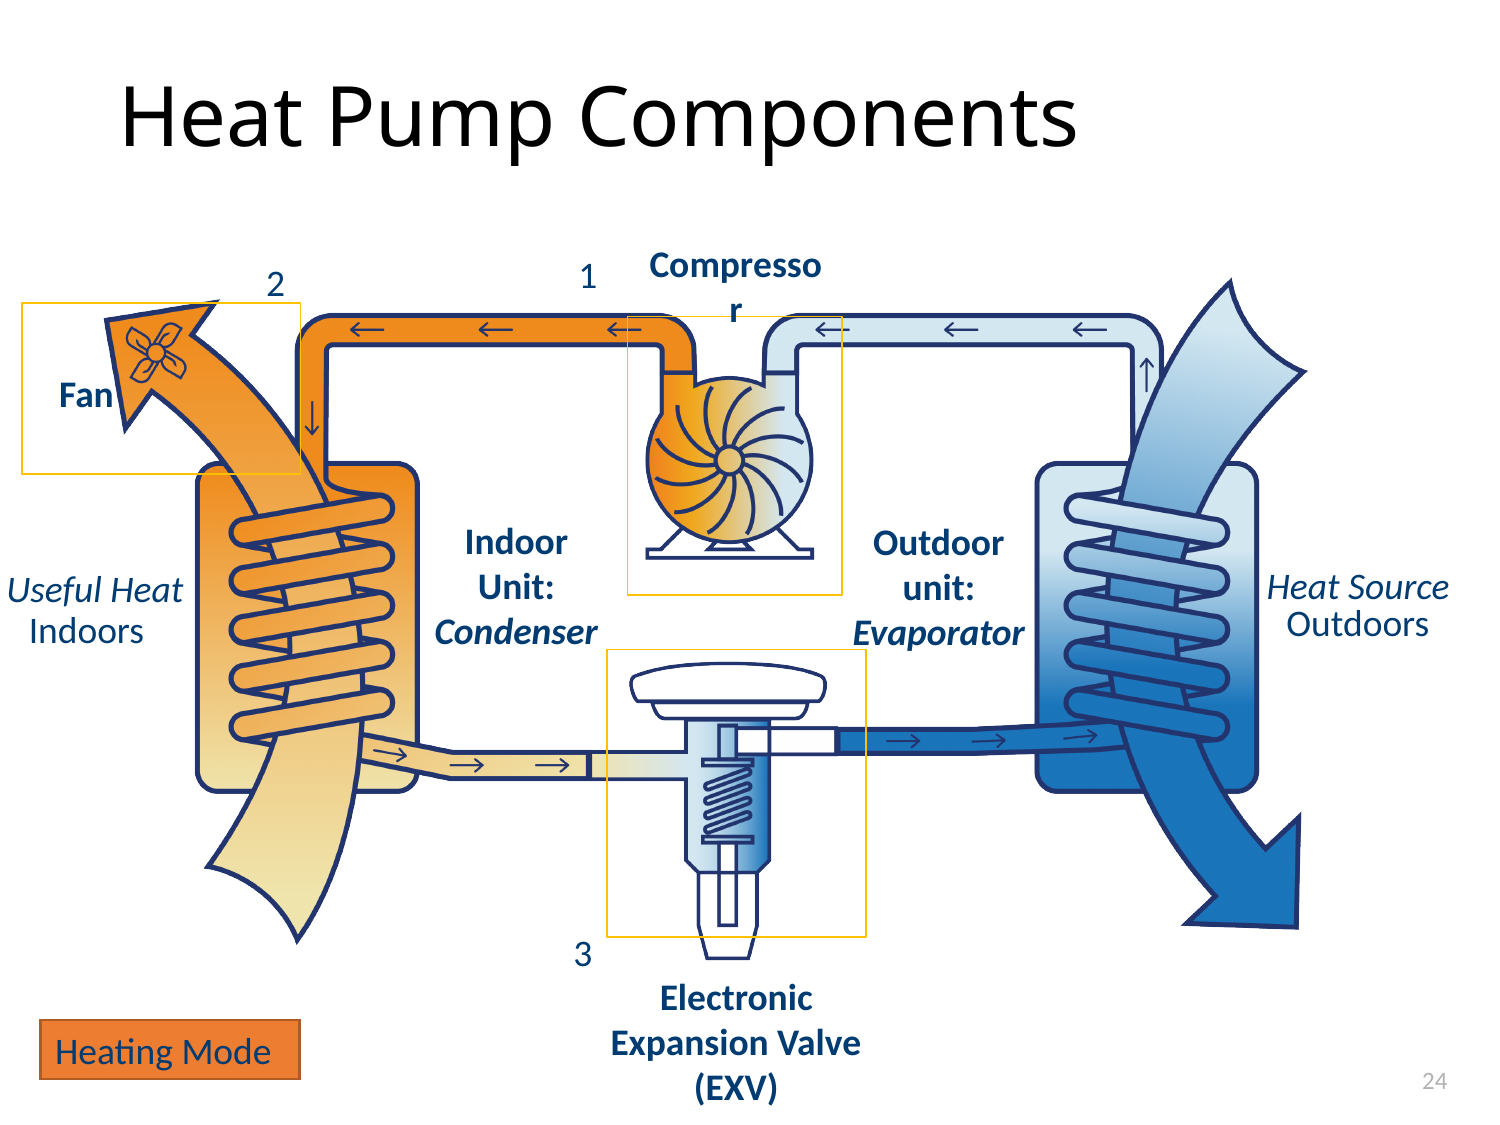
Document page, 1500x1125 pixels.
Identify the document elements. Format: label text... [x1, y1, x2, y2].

title Heat Pump Components [103, 45, 1397, 195]
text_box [0, 207, 1466, 1125]
